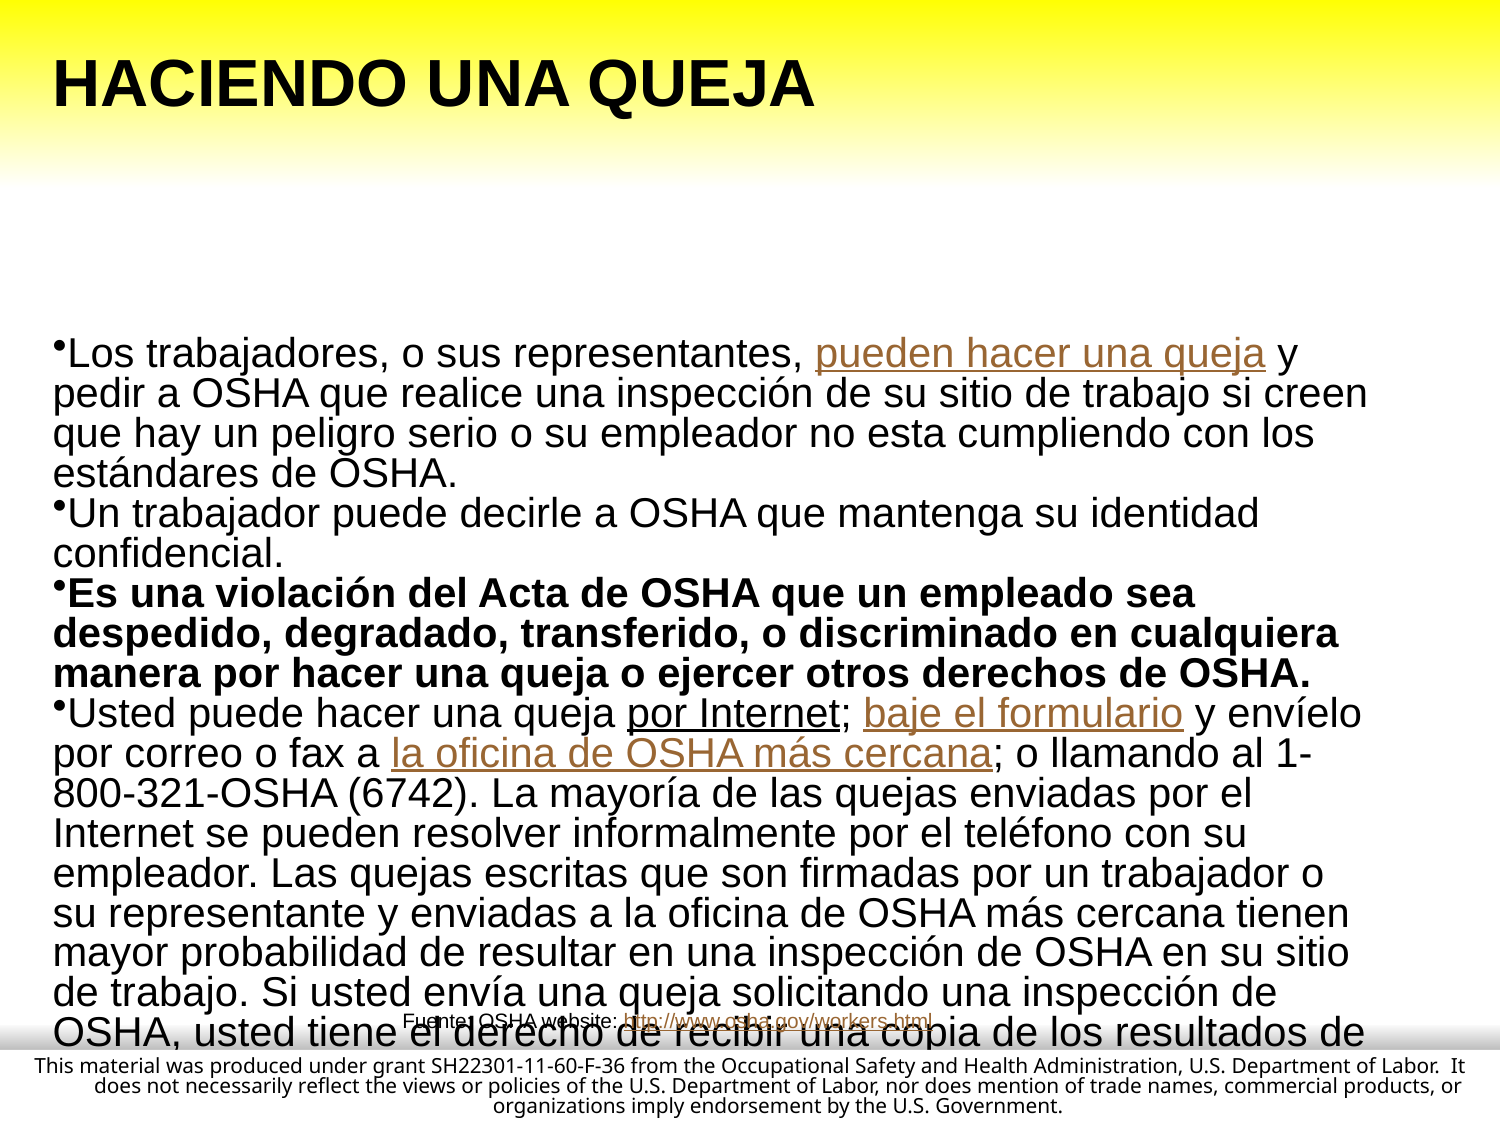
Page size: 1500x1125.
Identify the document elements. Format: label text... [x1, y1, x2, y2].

text_box This material was produced under grant SH22301-11-60-F-36 from the Occupational Safety and Health Administration, U.S. Department of Labor. It does not necessarily reflect the views or policies of the U.S. Department of Labor, nor does mention of trade names, commercial products, or organizations imply endorsement by the U.S. Government. [0, 1049, 1500, 1125]
list Los trabajadores, o sus representantes, pueden hacer una queja y pedir a OSHA que realice una inspección de su sitio de trabajo si creen que hay un peligro serio o su empleador no esta cumpliendo con los estándares de OSHA. Un trabajador puede decirle a OSHA que mantenga su identidad confidencial. Es una violación del Acta de OSHA que un empleado sea despedido, degradado, transferido, o discriminado en cualquiera manera por hacer una queja o ejercer otros derechos de OSHA. Usted puede hacer una queja por Internet; baje el formulario y envíelo por correo o fax a la oficina de OSHA más cercana; o llamando al 1-800-321-OSHA (6742). La mayoría de las quejas enviadas por el Internet se pueden resolver informalmente por el teléfono con su empleador. Las quejas escritas que son firmadas por un trabajador o su representante y enviadas a la oficina de OSHA más cercana tienen mayor probabilidad de resultar en una inspección de OSHA en su sitio de trabajo. Si usted envía una queja solicitando una inspección de OSHA, usted tiene el derecho de recibir una copia de los resultados de la inspección de OSHA y pedir que estos sean revisados si OSHA decide no emitir citaciones. [37, 112, 1388, 1049]
text_box Fuente: OSHA website: http://www.osha.gov/workers.html [387, 1000, 1038, 1040]
title Haciendo una queja [37, 24, 1388, 112]
